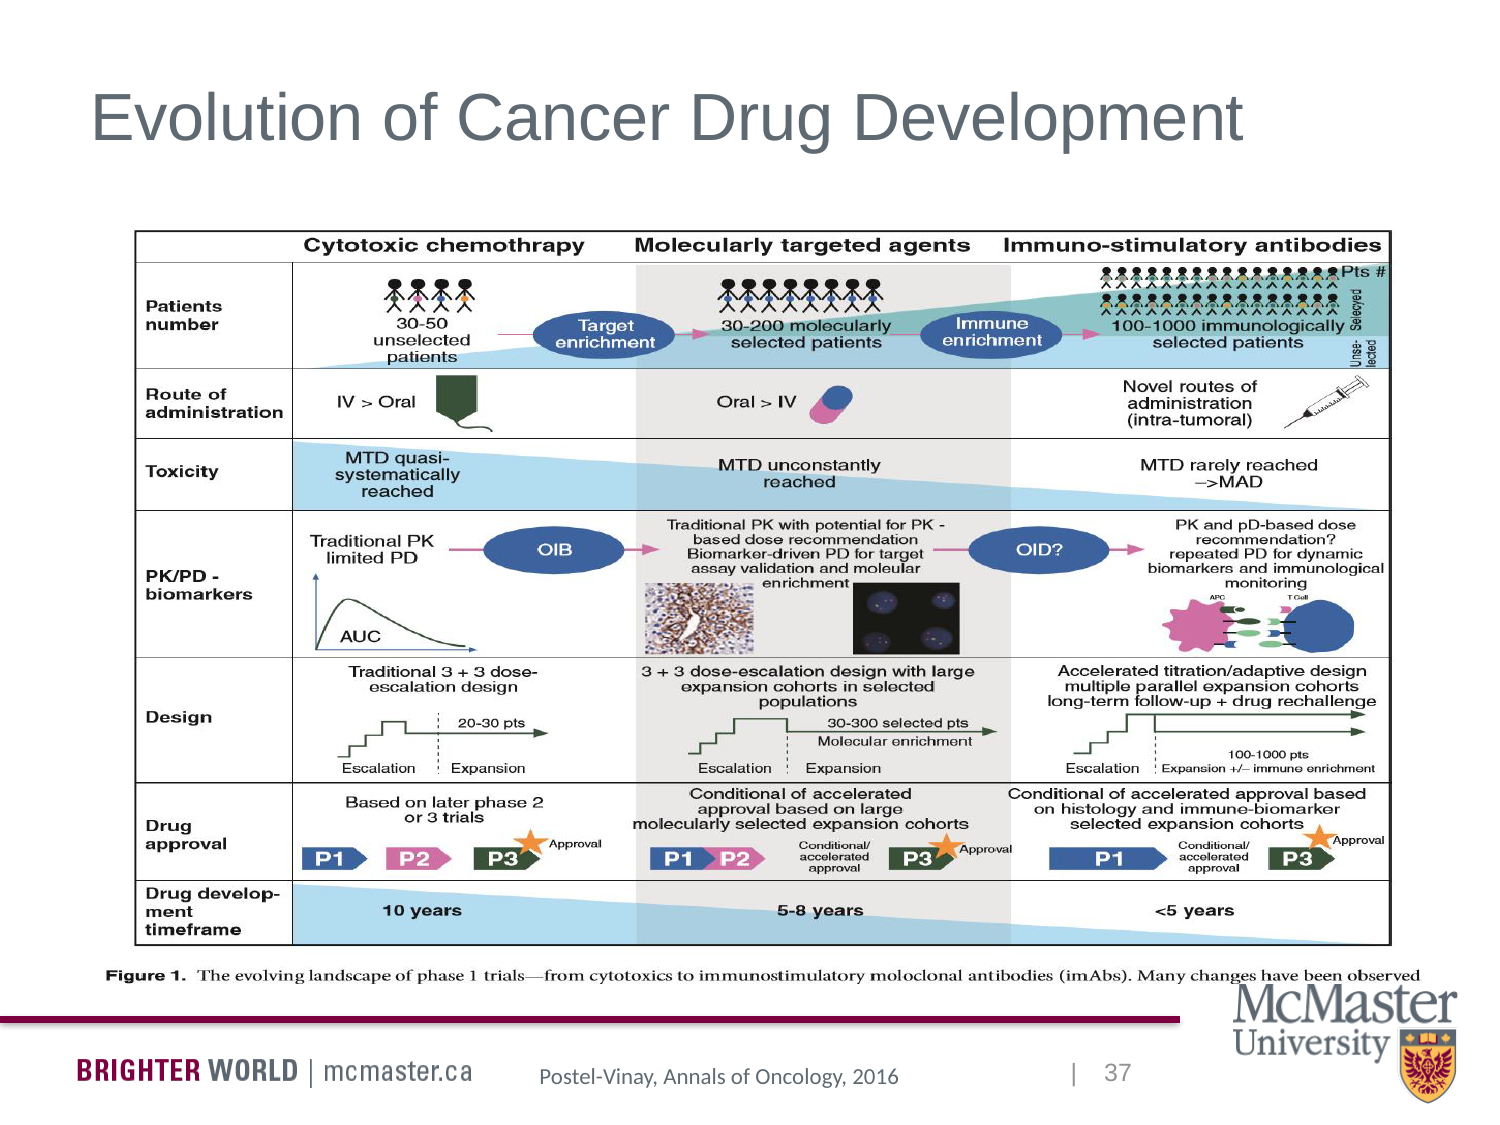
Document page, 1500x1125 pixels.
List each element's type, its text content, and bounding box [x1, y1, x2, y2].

slide_number 37 [1053, 1041, 1133, 1101]
text_box Postel-Vinay, Annals of Oncology, 2016 [524, 1054, 915, 1097]
title Evolution of Cancer Drug Development [75, 0, 1425, 188]
picture [75, 1057, 474, 1088]
picture [1233, 980, 1458, 1104]
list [87, 217, 1426, 984]
